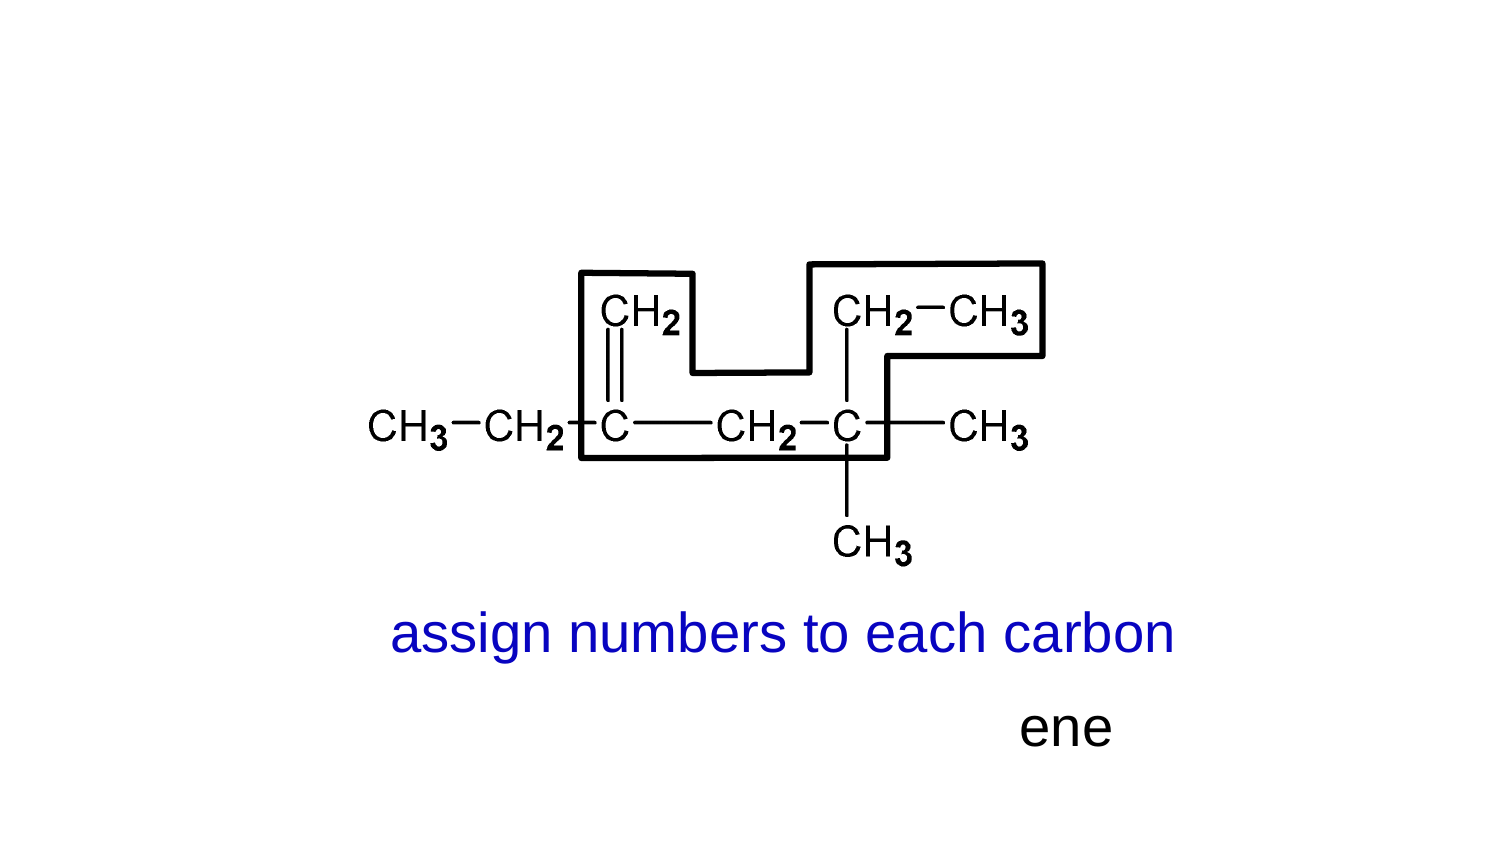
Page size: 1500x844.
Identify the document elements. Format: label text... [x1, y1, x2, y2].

text_box assign numbers to each carbon [253, 590, 1313, 694]
picture [365, 280, 1032, 575]
text_box [581, 272, 693, 279]
text_box [809, 263, 1043, 356]
text_box ene [346, 684, 1125, 788]
